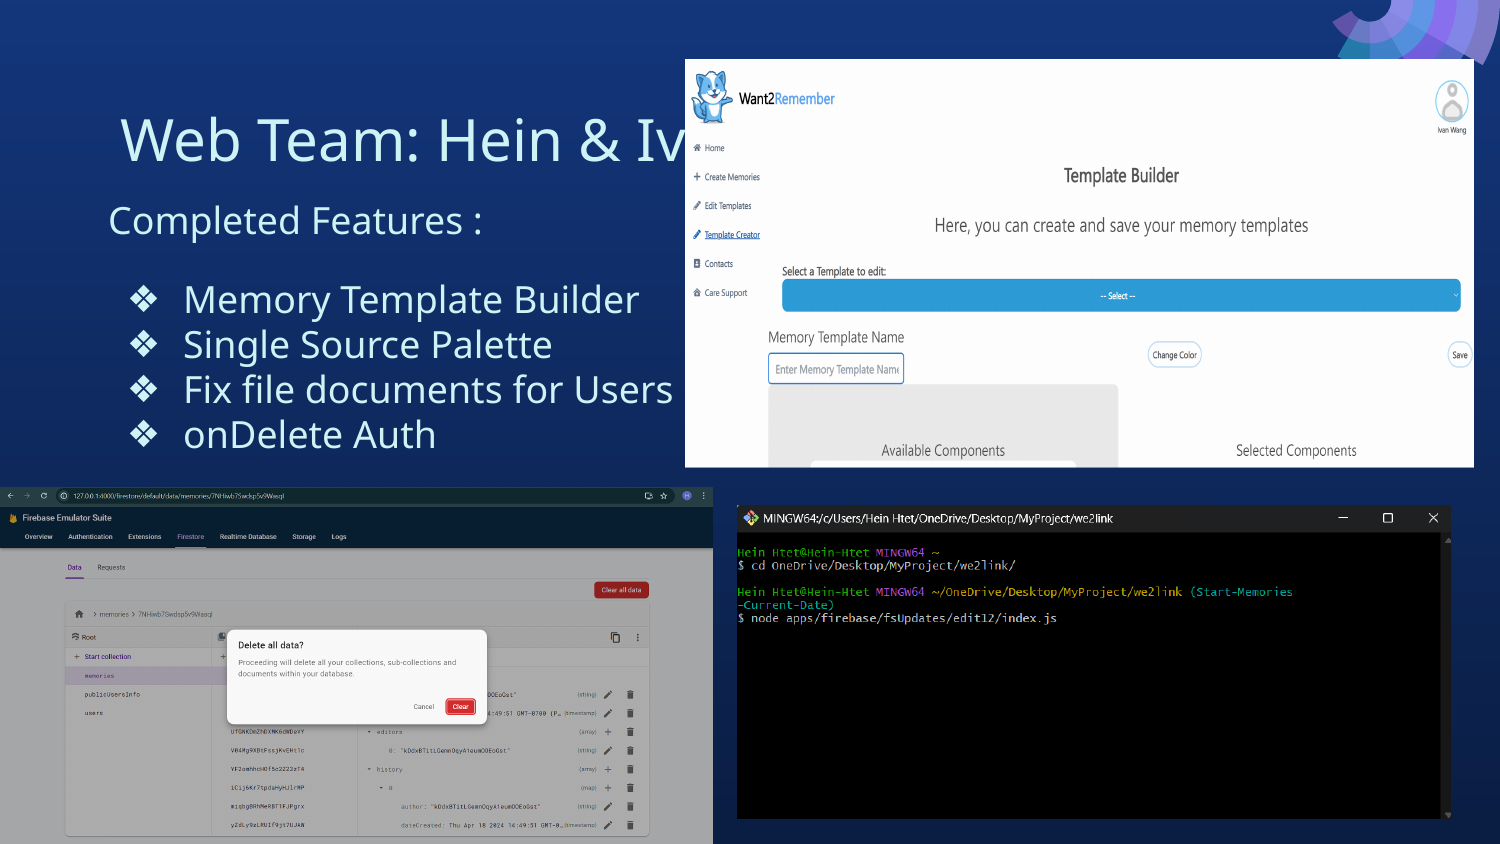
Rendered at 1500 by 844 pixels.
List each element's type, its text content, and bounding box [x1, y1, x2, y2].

list Completed Features : Memory Template Builder Single Source Palette Fix file documents for Users onDelete Auth [93, 182, 725, 699]
picture [0, 487, 714, 844]
title Web Team: Hein & Ivan [105, 88, 680, 182]
picture [685, 59, 1474, 469]
picture [737, 505, 1451, 819]
